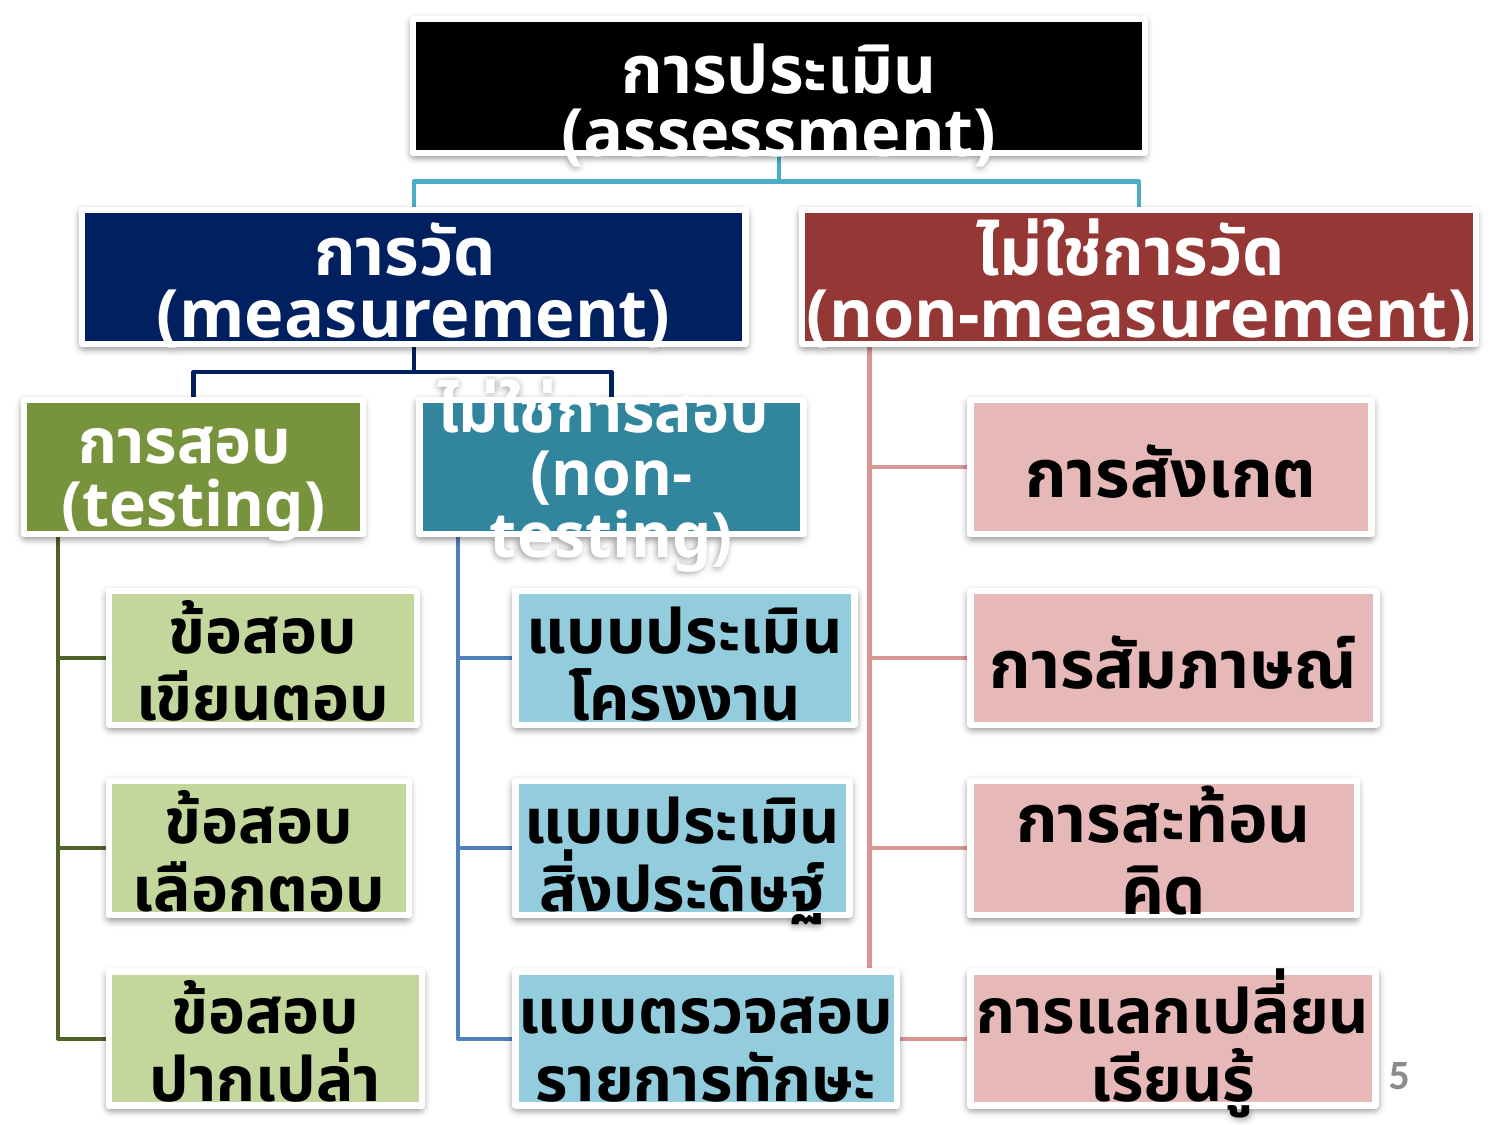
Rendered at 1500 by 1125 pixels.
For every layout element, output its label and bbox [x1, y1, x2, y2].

text_box [0, 18, 1500, 1107]
